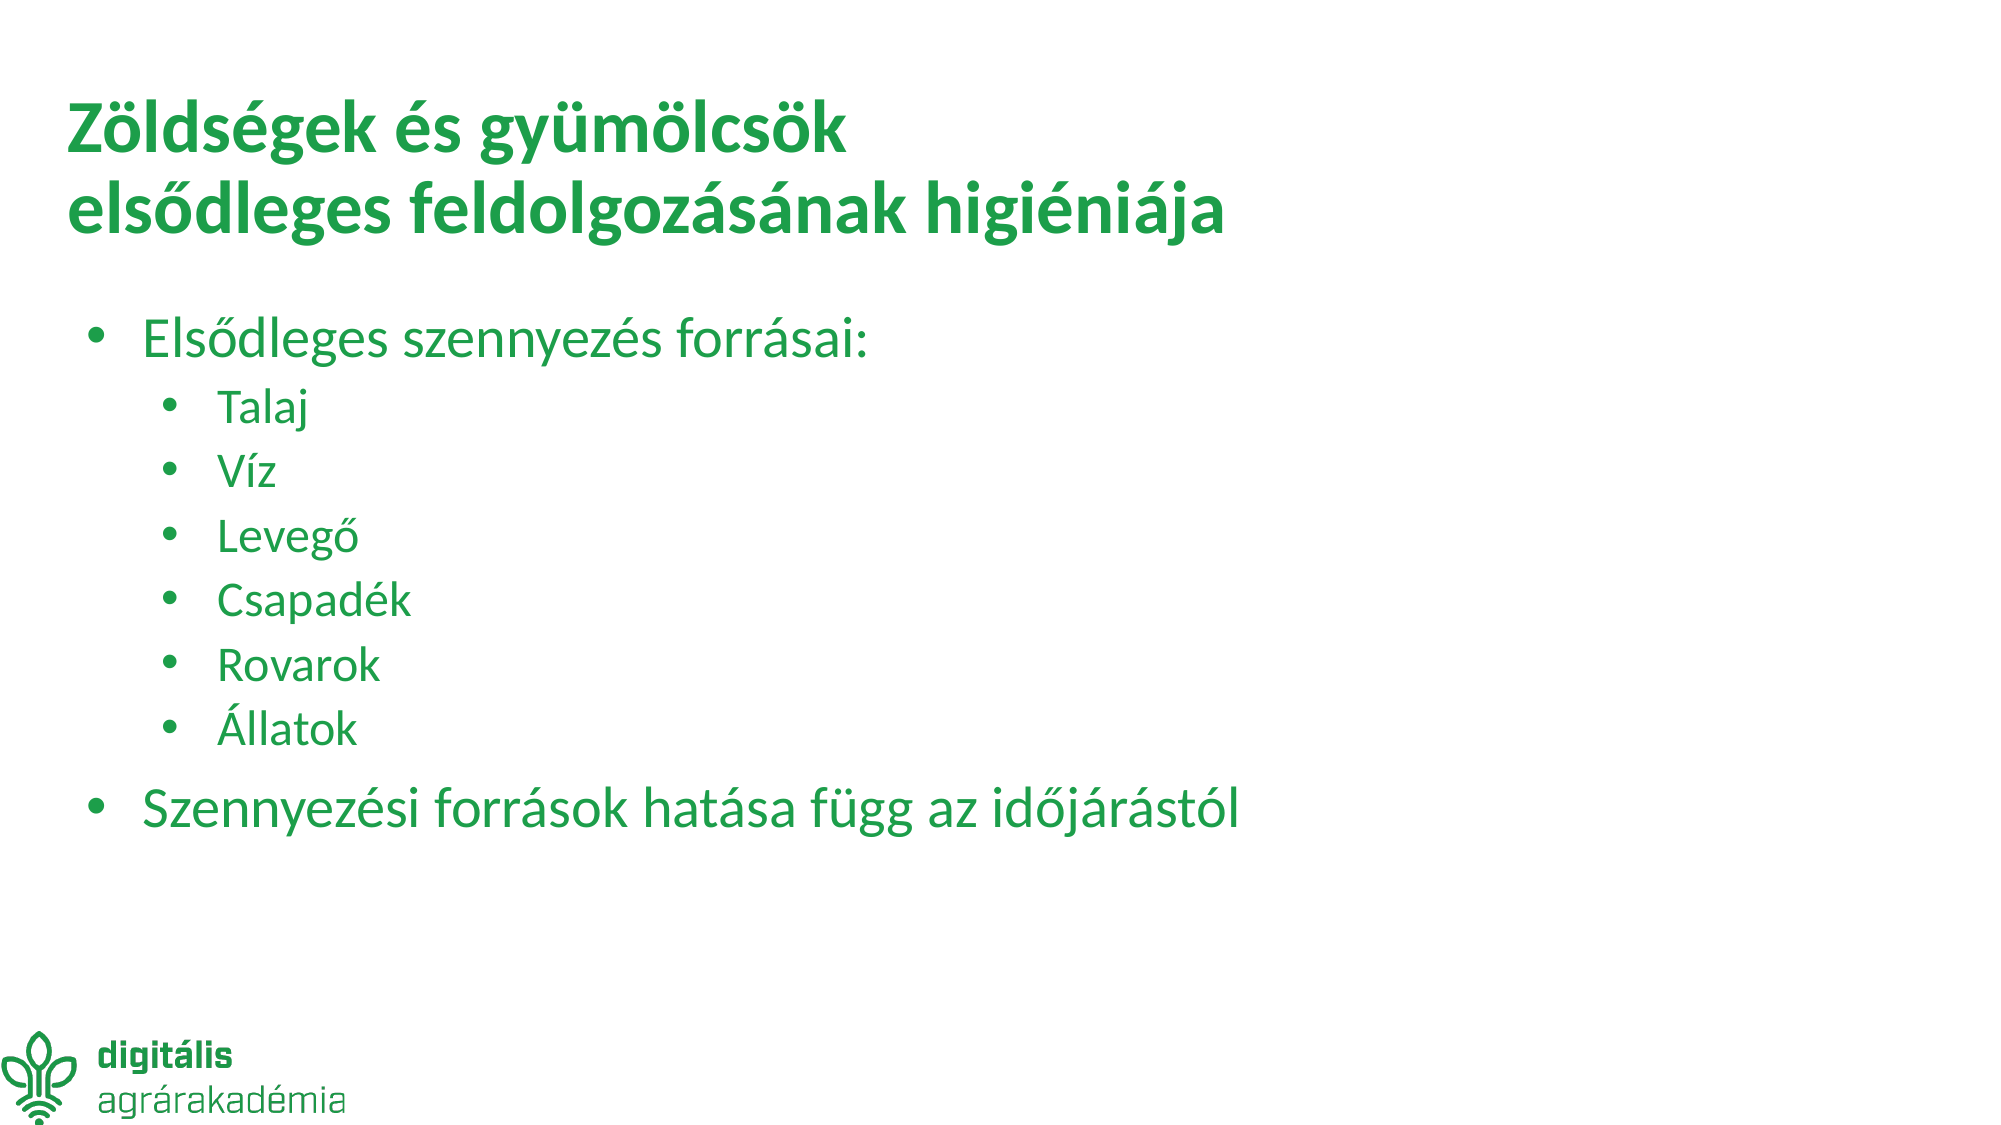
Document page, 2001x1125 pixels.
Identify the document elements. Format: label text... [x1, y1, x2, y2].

list Elsődleges szennyezés forrásai: Talaj Víz Levegő Csapadék Rovarok Állatok Szennyezési források hatása függ az időjárástól [52, 299, 1949, 1014]
title Zöldségek és gyümölcsök elsődleges feldolgozásának higiéniája [52, 59, 1949, 278]
picture [0, 1031, 345, 1125]
